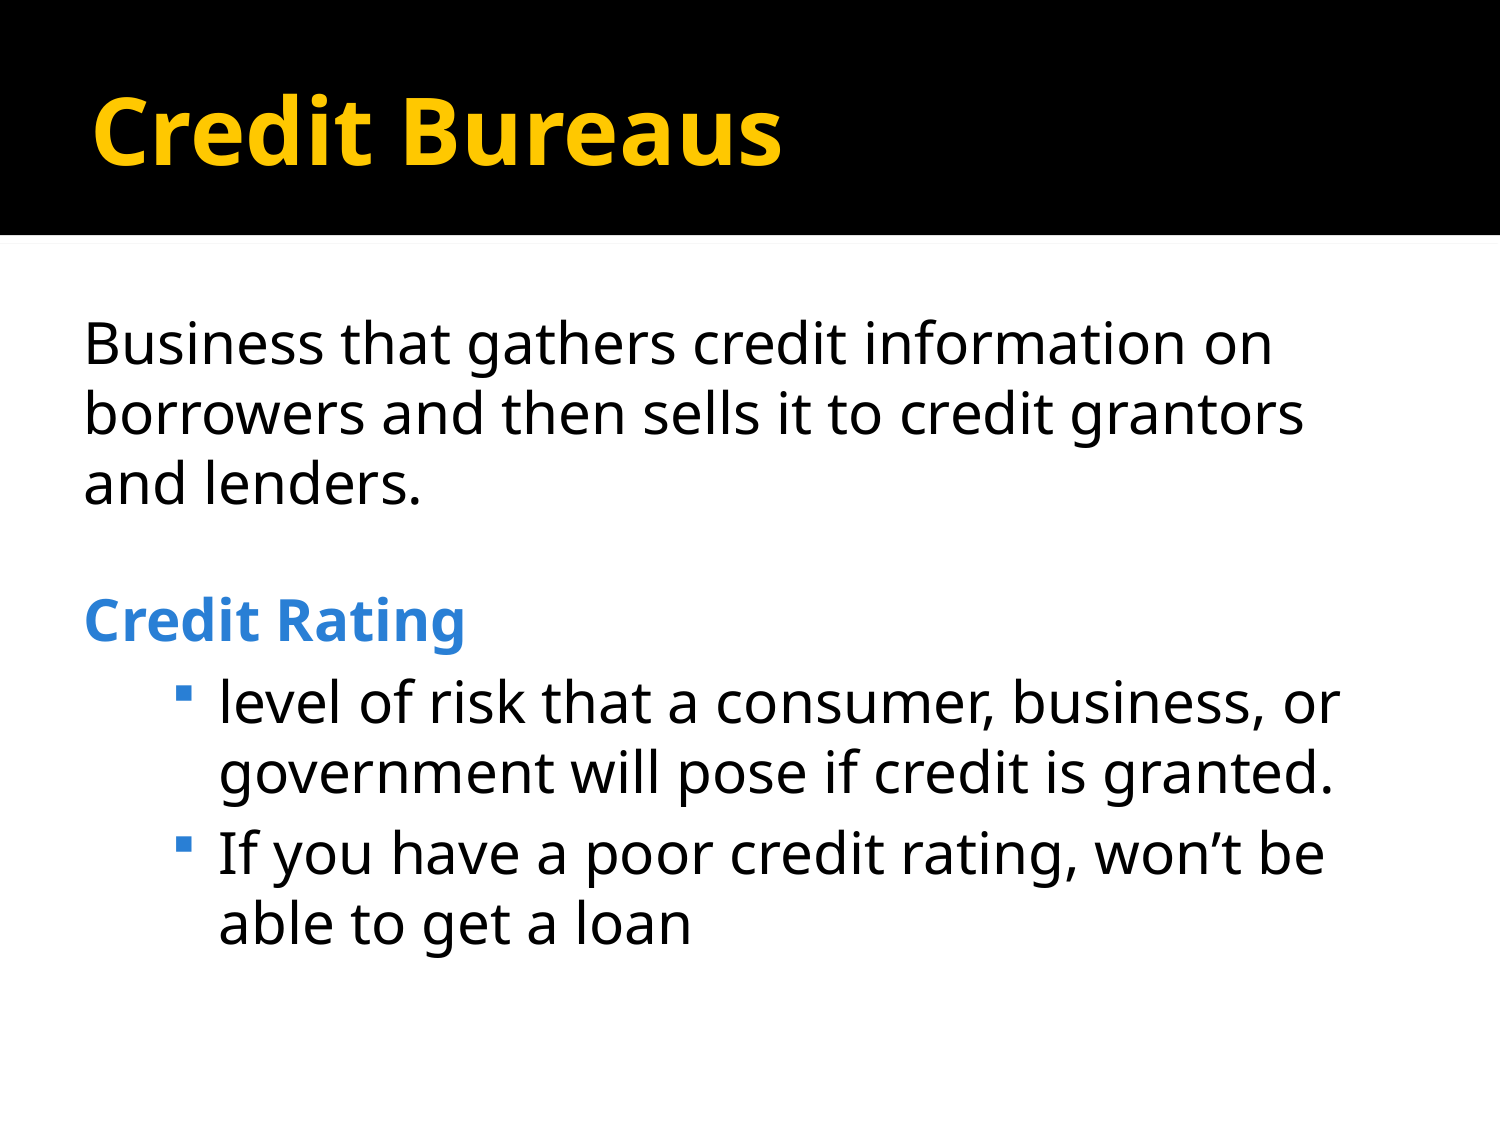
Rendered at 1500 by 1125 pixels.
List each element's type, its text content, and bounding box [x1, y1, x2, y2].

list Business that gathers credit information on borrowers and then sells it to credit grantors and lenders. Credit Rating level of risk that a consumer, business, or government will pose if credit is granted. If you have a poor credit rating, won’t be able to get a loan [75, 291, 1425, 1050]
title Credit Bureaus [75, 25, 1425, 231]
